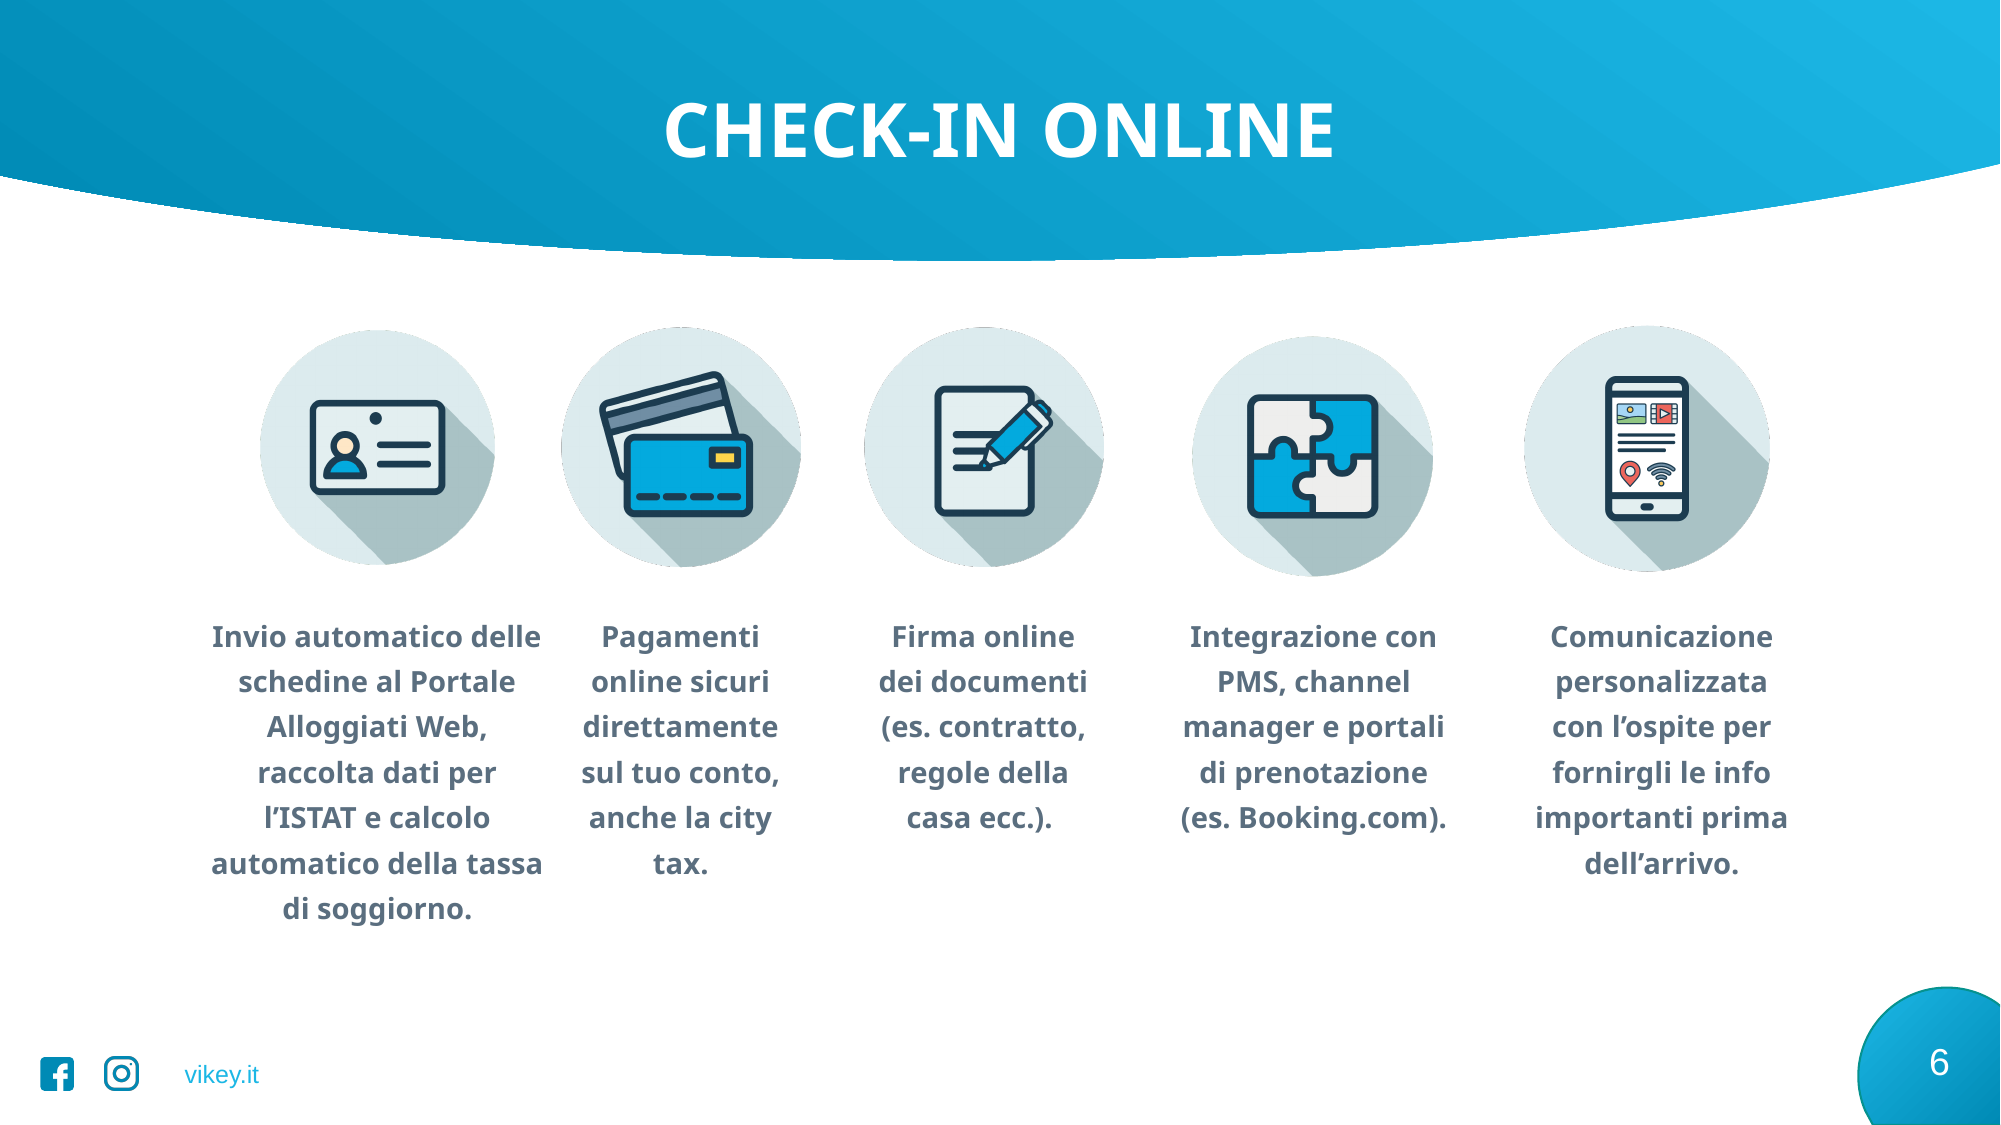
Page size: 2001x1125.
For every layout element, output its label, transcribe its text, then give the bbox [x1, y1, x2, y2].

picture [862, 325, 1107, 570]
picture [255, 325, 500, 570]
picture [1519, 325, 1770, 576]
picture [108, 1060, 135, 1087]
list CHECK-IN ONLINE [66, 87, 1934, 169]
picture [1190, 334, 1435, 579]
text_box Invio automatico delle schedine al Portale Alloggiati Web, raccolta dati per l’ISTAT e calcolo automatico della tassa di soggiorno. [195, 599, 555, 657]
text_box Firma online dei documenti (es. contratto, regole della casa ecc.). [858, 599, 1109, 657]
picture [558, 325, 803, 570]
text_box Integrazione con PMS, channel manager e portali di prenotazione (es. Booking.com). [1160, 599, 1468, 657]
text_box Pagamenti online sicuri direttamente sul tuo conto, anche la city tax. [555, 599, 806, 657]
text_box Comunicazione personalizzata con l’ospite per fornirgli le info importanti prima dell’arrivo. [1519, 599, 1805, 657]
